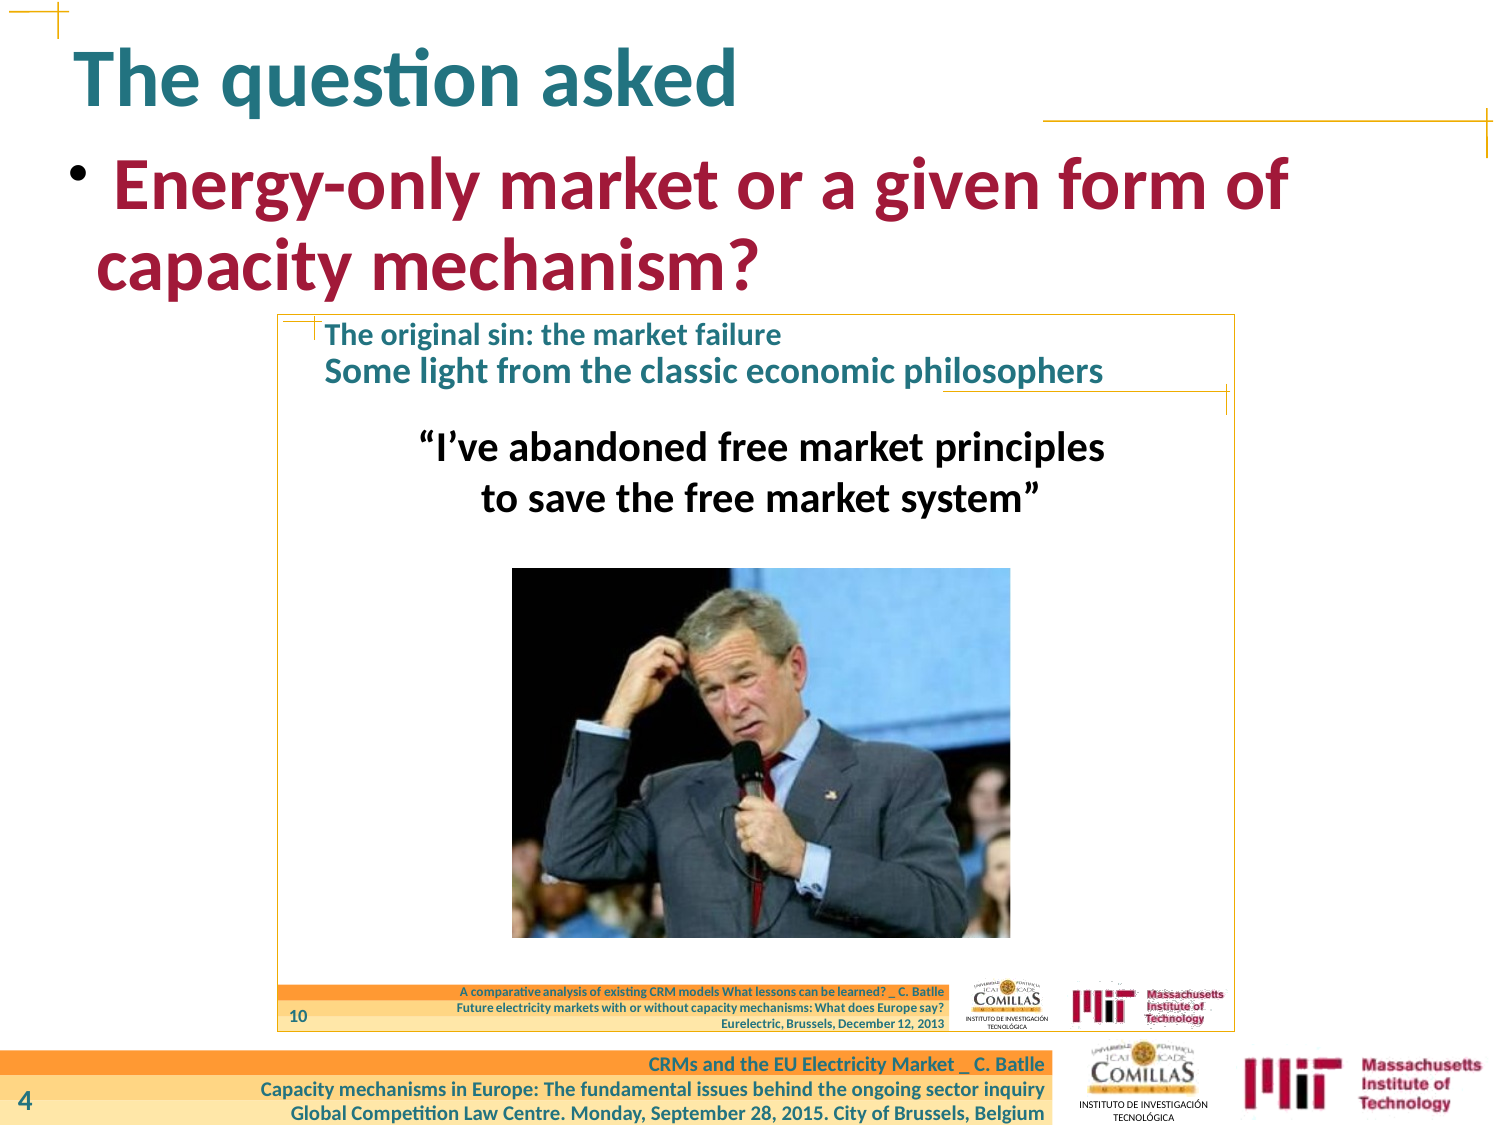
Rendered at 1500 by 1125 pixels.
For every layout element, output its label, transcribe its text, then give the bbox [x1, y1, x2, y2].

title The question asked [64, 11, 1500, 128]
picture [1087, 1044, 1199, 1097]
list Energy-only market or a given form of capacity mechanism? [52, 136, 1500, 1044]
picture [1236, 1044, 1495, 1120]
picture [277, 314, 1235, 1033]
